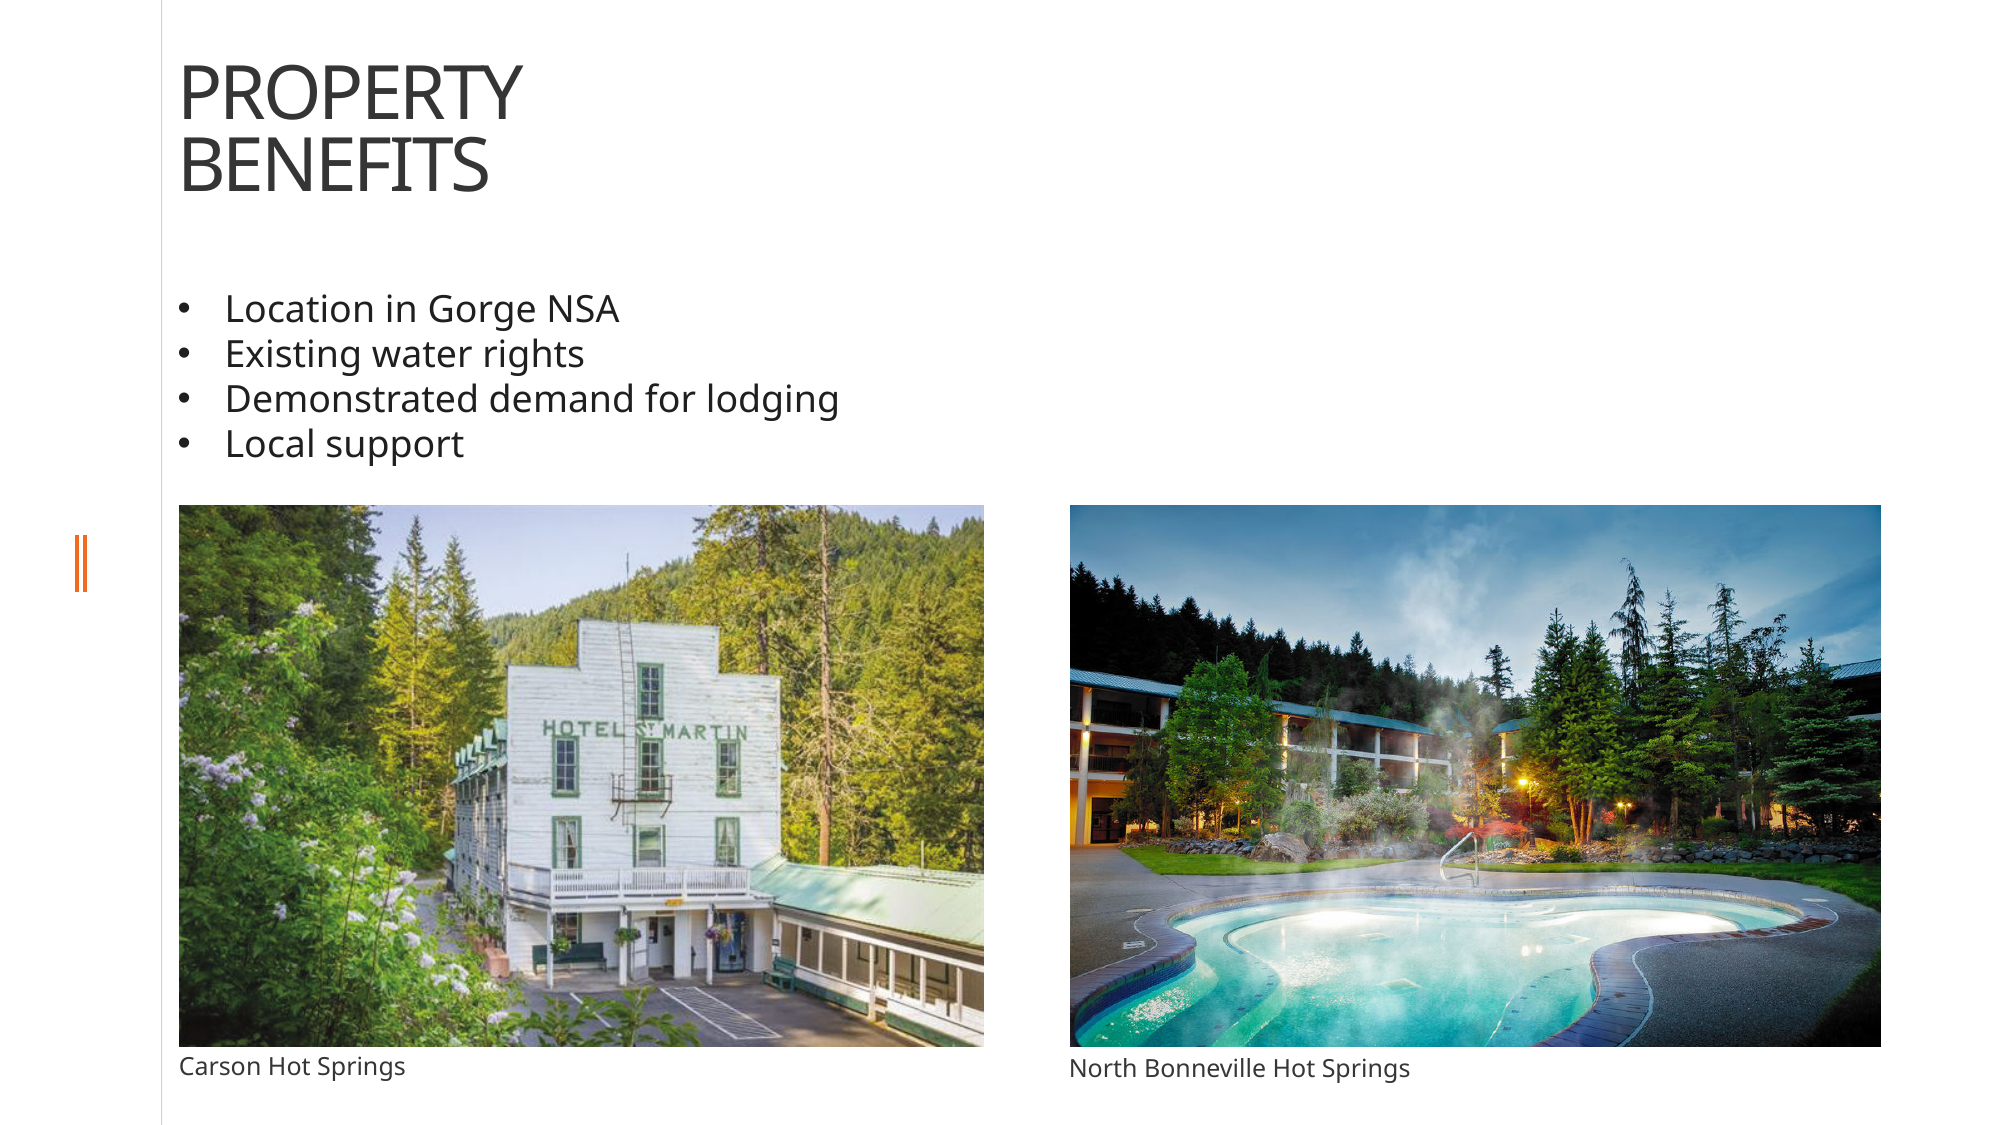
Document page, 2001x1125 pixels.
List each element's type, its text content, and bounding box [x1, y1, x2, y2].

text_box North Bonneville Hot Springs [1054, 1045, 1427, 1090]
text_box Location in Gorge NSA Existing water rights Demonstrated demand for lodging Local support [162, 277, 1000, 472]
picture [179, 505, 984, 1047]
text_box Carson Hot Springs [164, 1043, 422, 1089]
title PROPERTY BENEFITS [177, 30, 609, 277]
picture [1069, 505, 1881, 1047]
